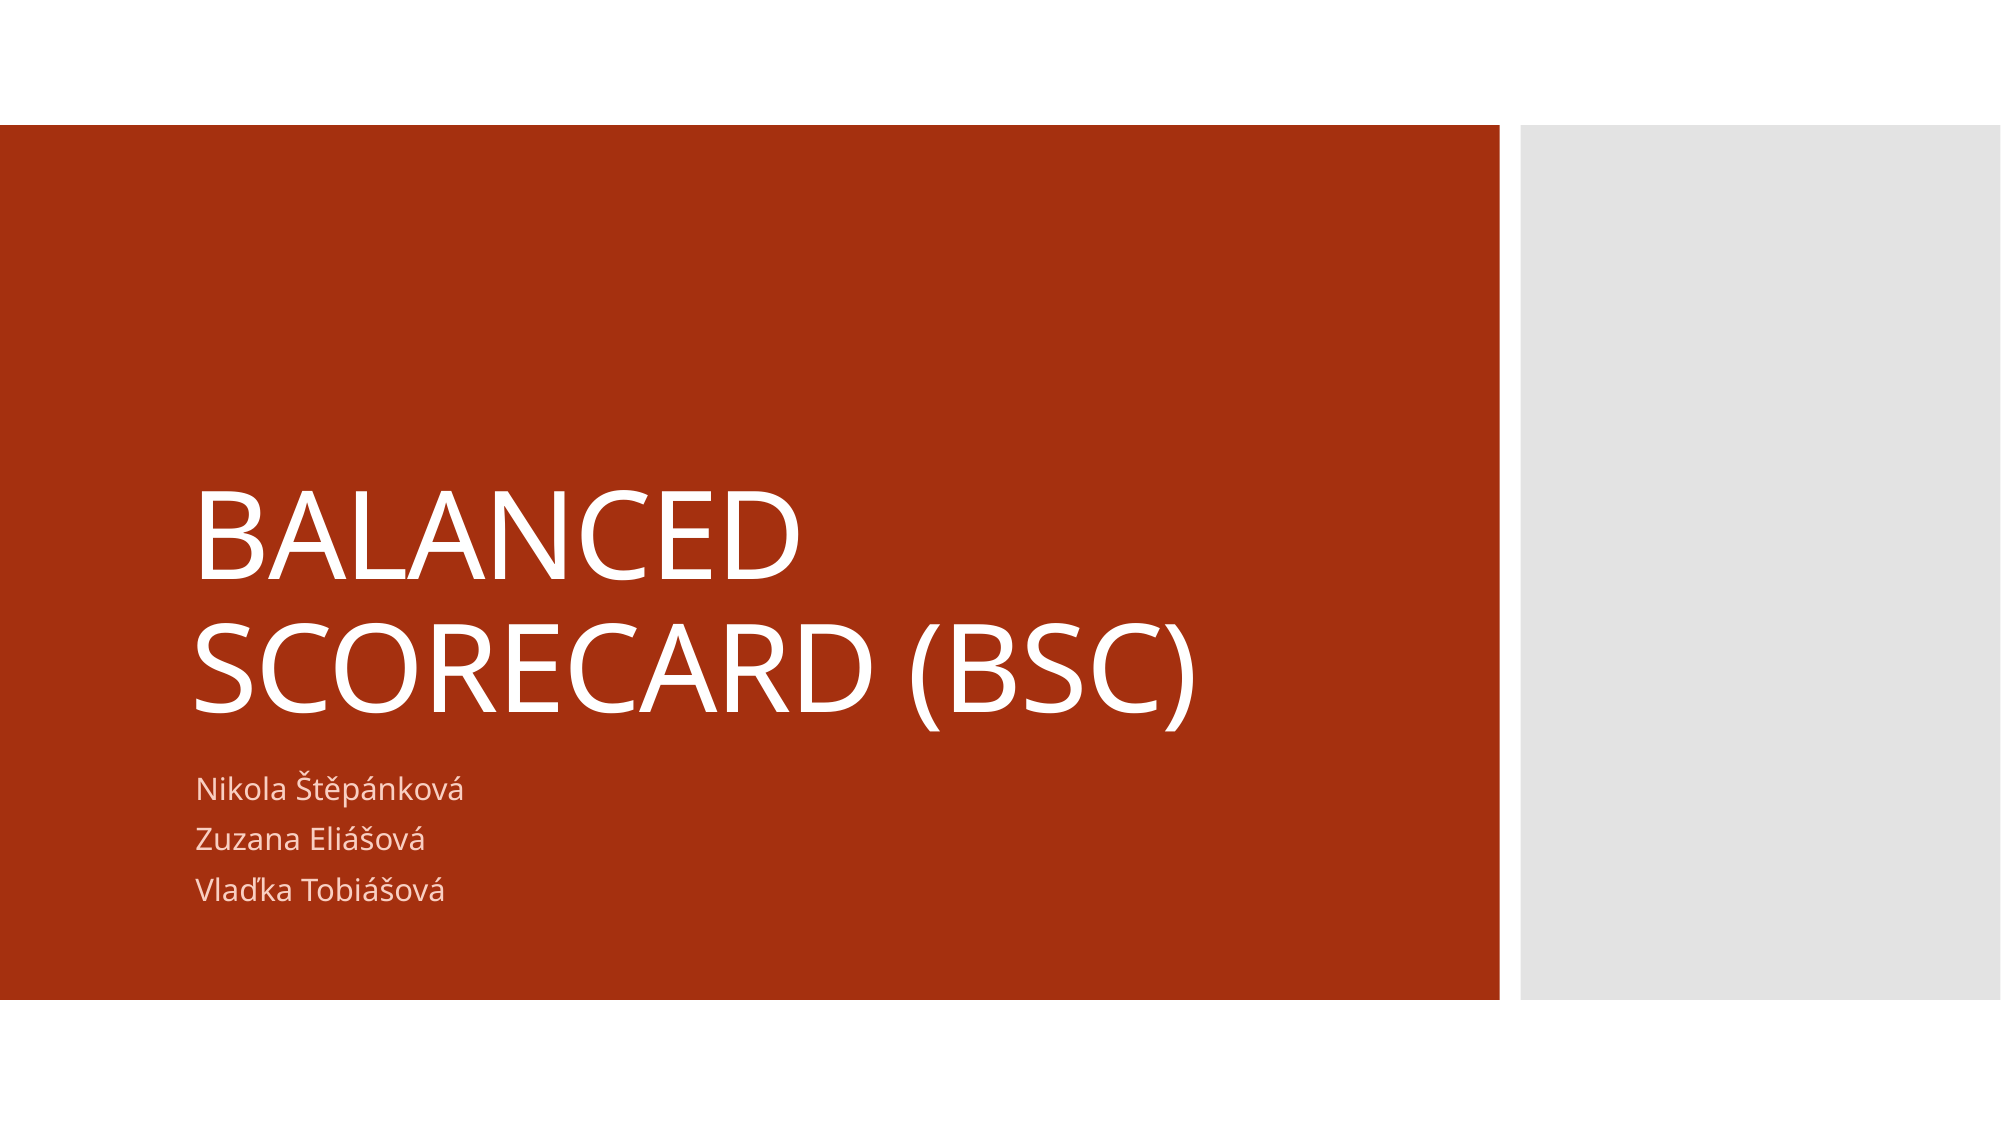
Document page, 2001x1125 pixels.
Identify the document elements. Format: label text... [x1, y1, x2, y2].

subtitle Nikola Štěpánková Zuzana Eliášová Vlaďka Tobiášová [180, 766, 1381, 917]
title BALANCED SCORECARD (BSC) [175, 213, 1376, 747]
